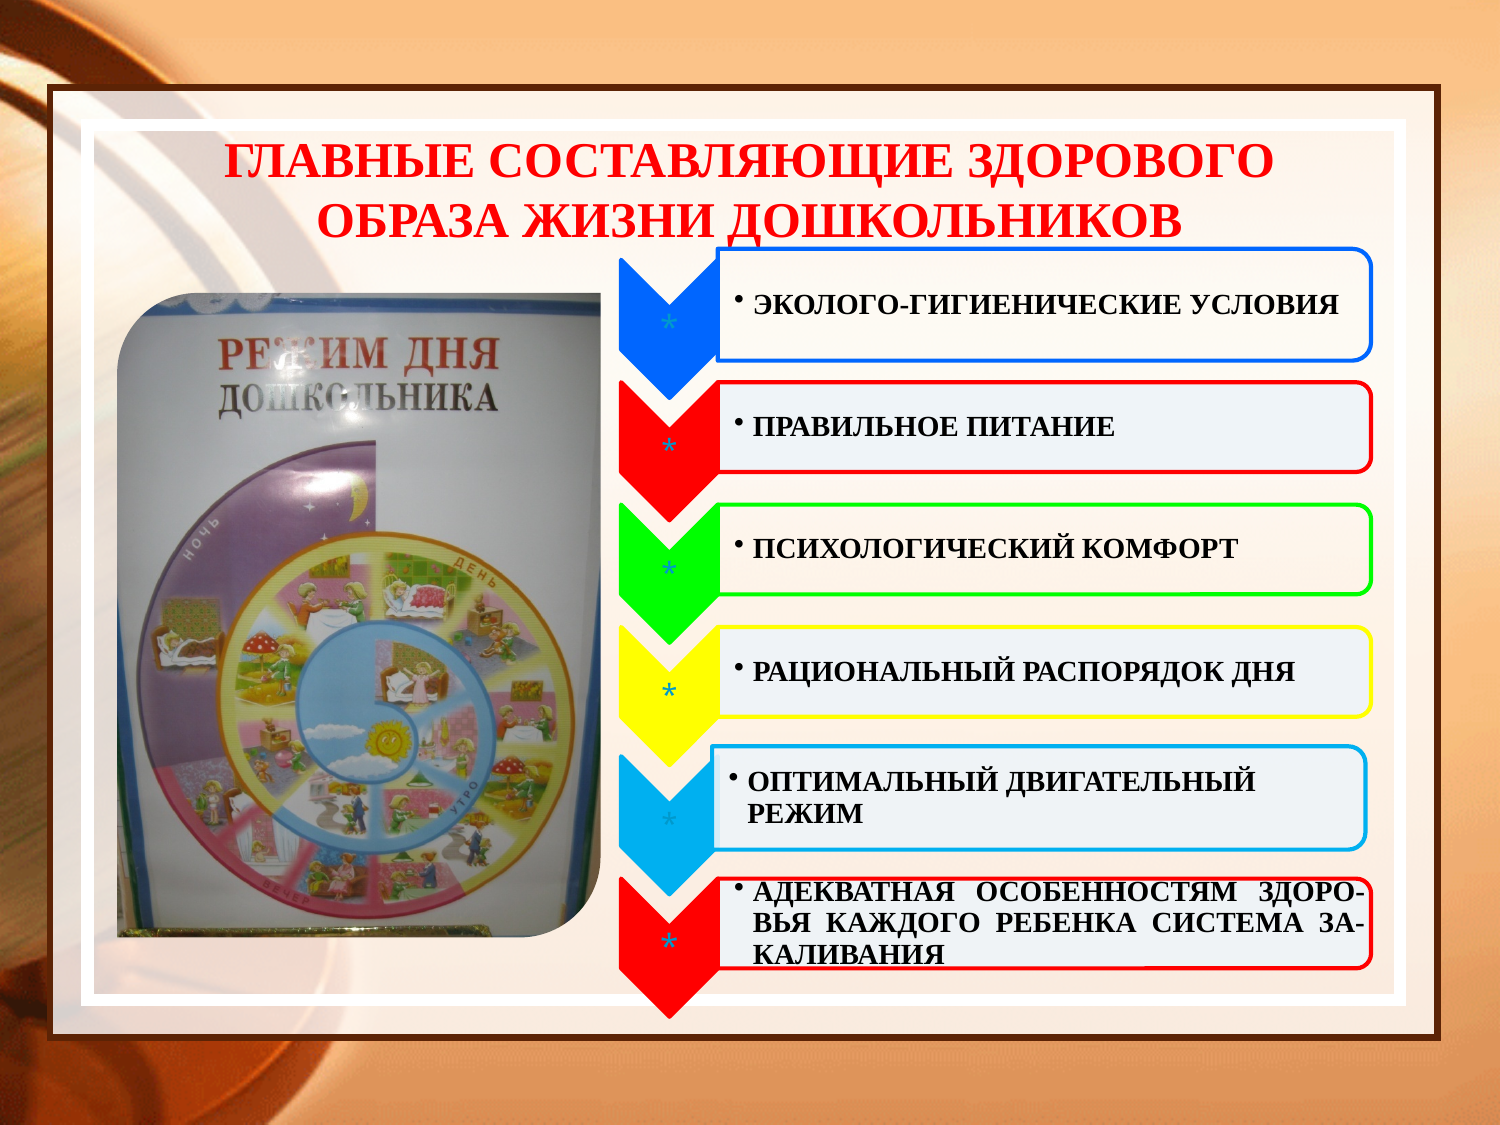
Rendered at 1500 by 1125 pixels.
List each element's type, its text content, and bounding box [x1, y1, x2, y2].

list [116, 292, 601, 938]
title Главные составляющие Здорового образа жизни дошкольников [116, 140, 1383, 235]
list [620, 245, 1372, 1020]
picture [0, 0, 1500, 1125]
